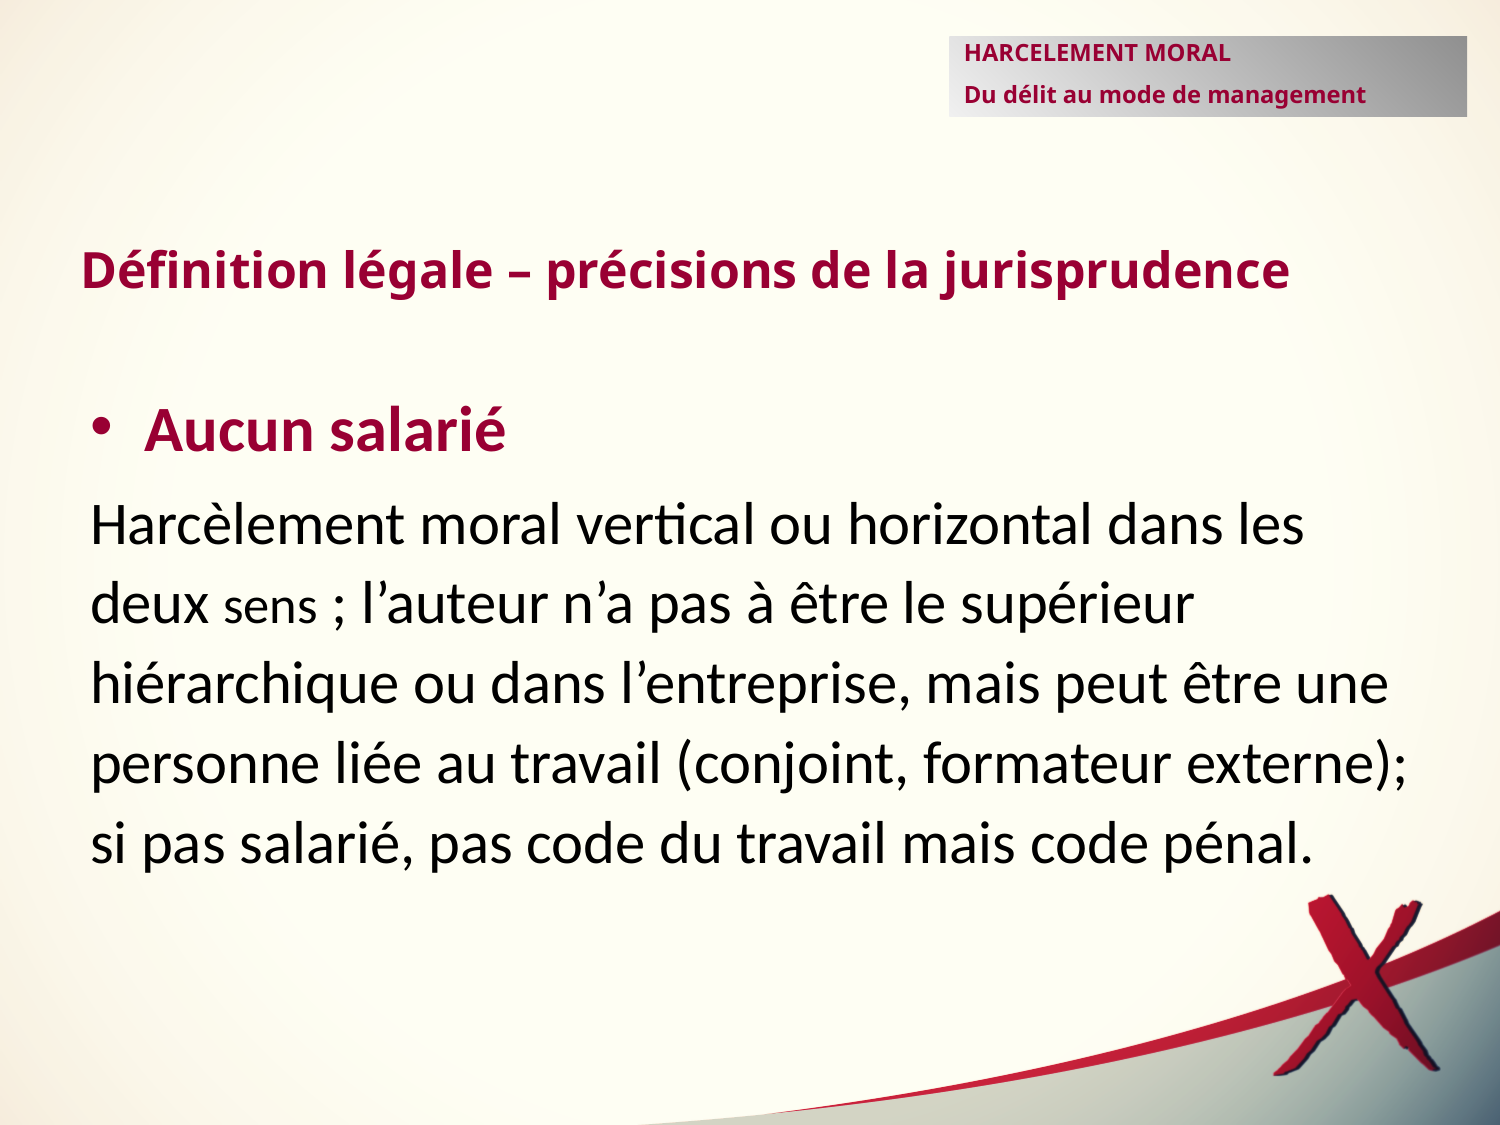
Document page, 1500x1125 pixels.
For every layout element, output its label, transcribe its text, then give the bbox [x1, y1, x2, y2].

list Aucun salarié Harcèlement moral vertical ou horizontal dans les deux sens ; l’auteur n’a pas à être le supérieur hiérarchique ou dans l’entreprise, mais peut être une personne liée au travail (conjoint, formateur externe); si pas salarié, pas code du travail mais code pénal. [75, 378, 1425, 963]
picture [0, 0, 1500, 1125]
text_box Définition légale – précisions de la jurisprudence [65, 202, 1406, 335]
text_box HARCELEMENT MORAL Du délit au mode de management [949, 36, 1468, 117]
